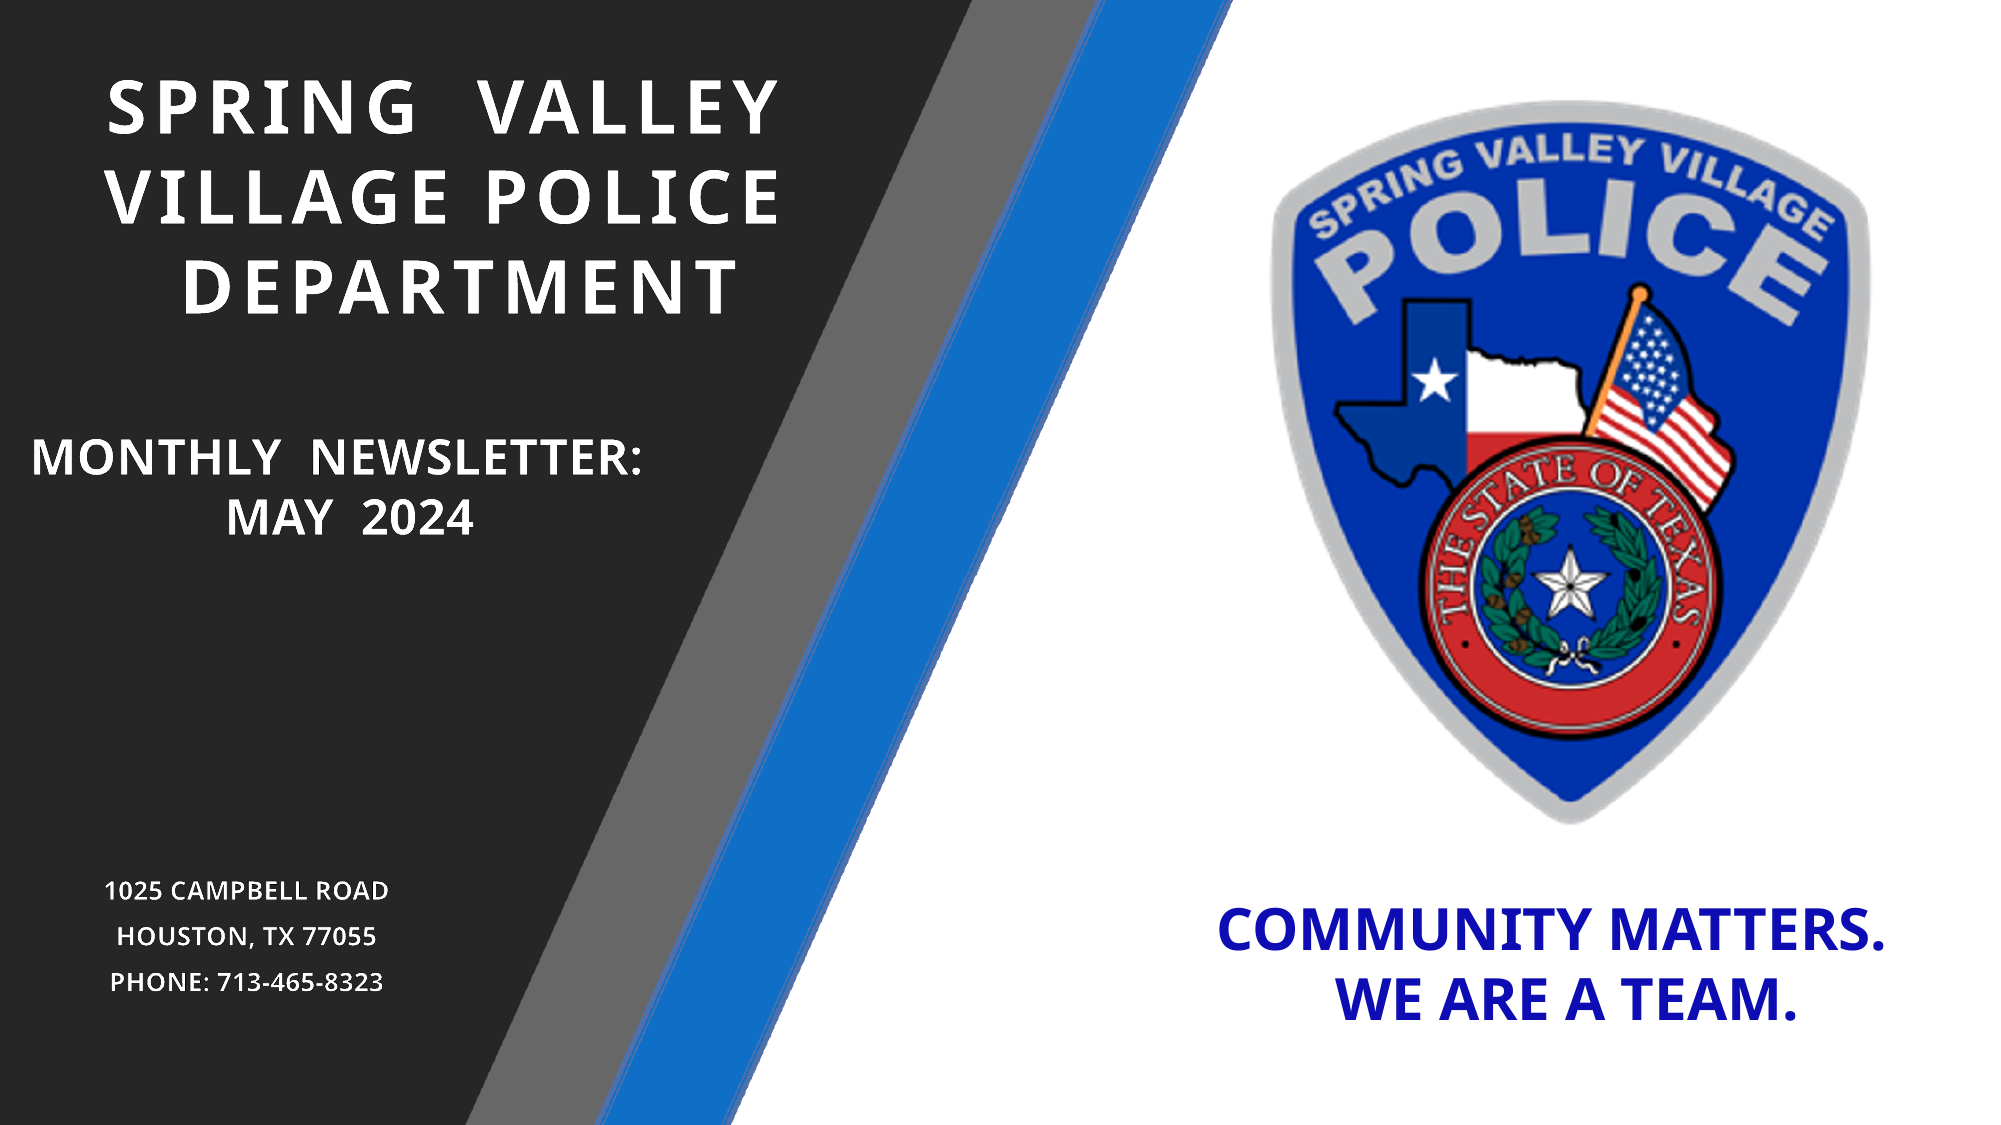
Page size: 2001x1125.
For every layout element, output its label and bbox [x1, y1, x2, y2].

list [0, 0, 2000, 1125]
picture [1256, 83, 1892, 834]
